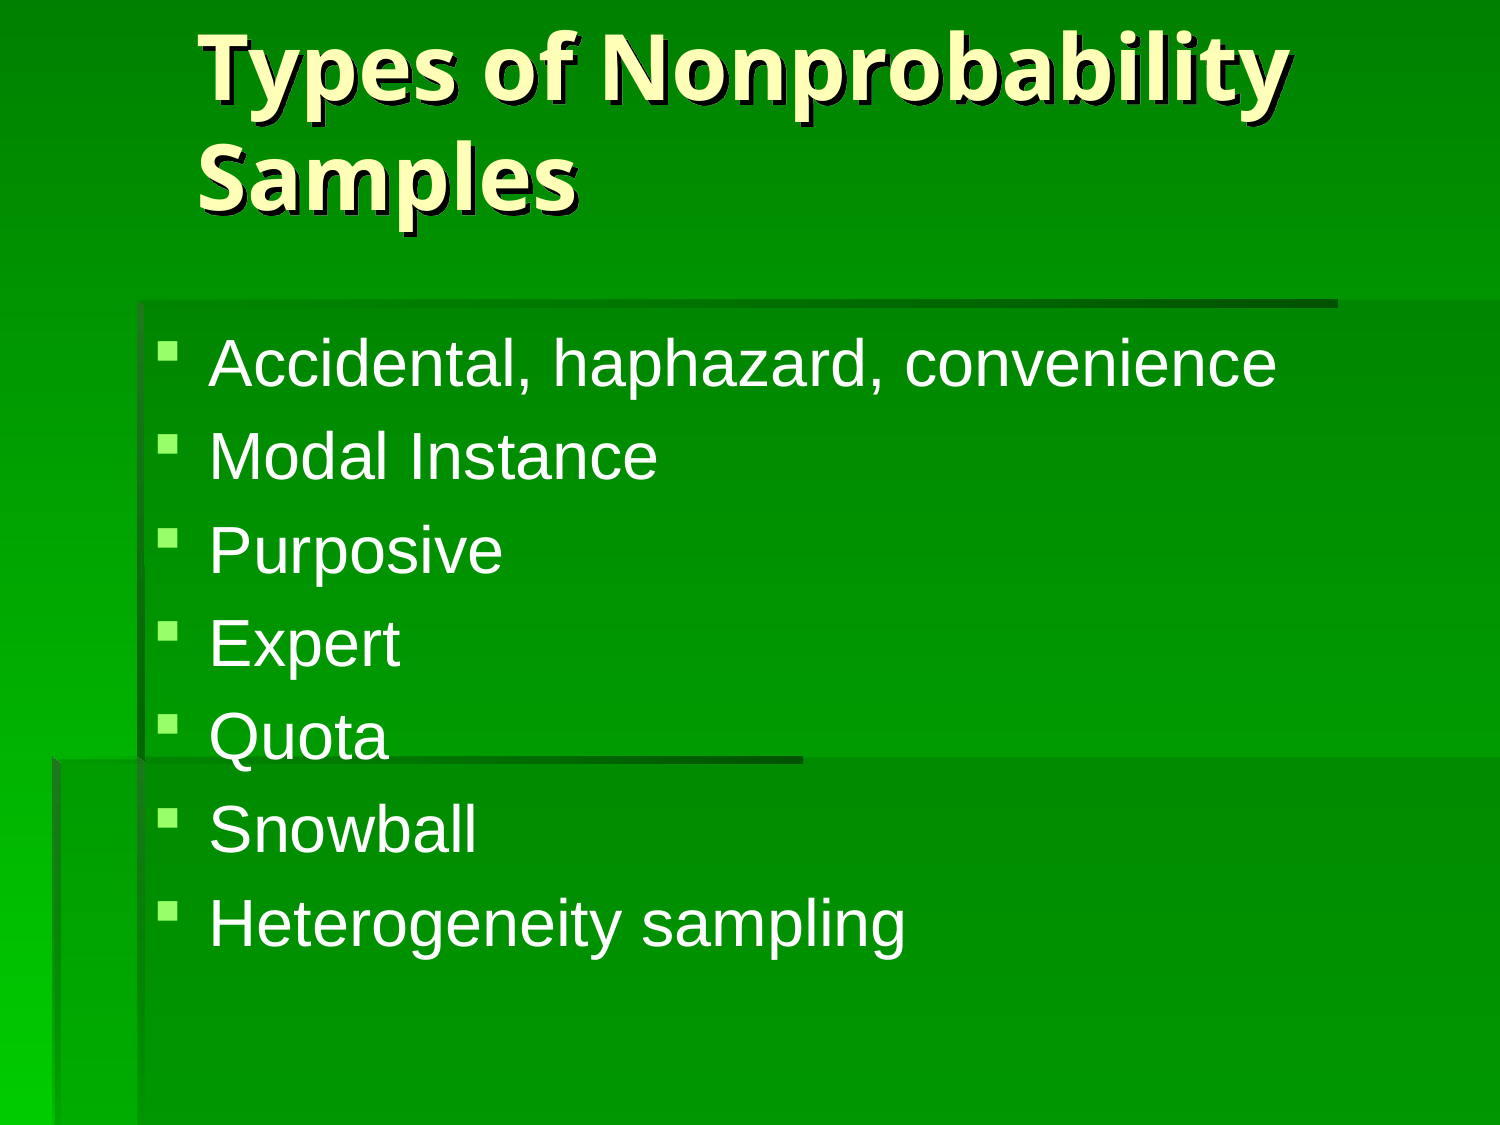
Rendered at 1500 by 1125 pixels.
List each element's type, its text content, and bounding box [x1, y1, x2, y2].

list Accidental, haphazard, convenience Modal Instance Purposive Expert Quota Snowball Heterogeneity sampling [137, 312, 1452, 1001]
title Types of Nonprobability Samples [181, 24, 1448, 213]
